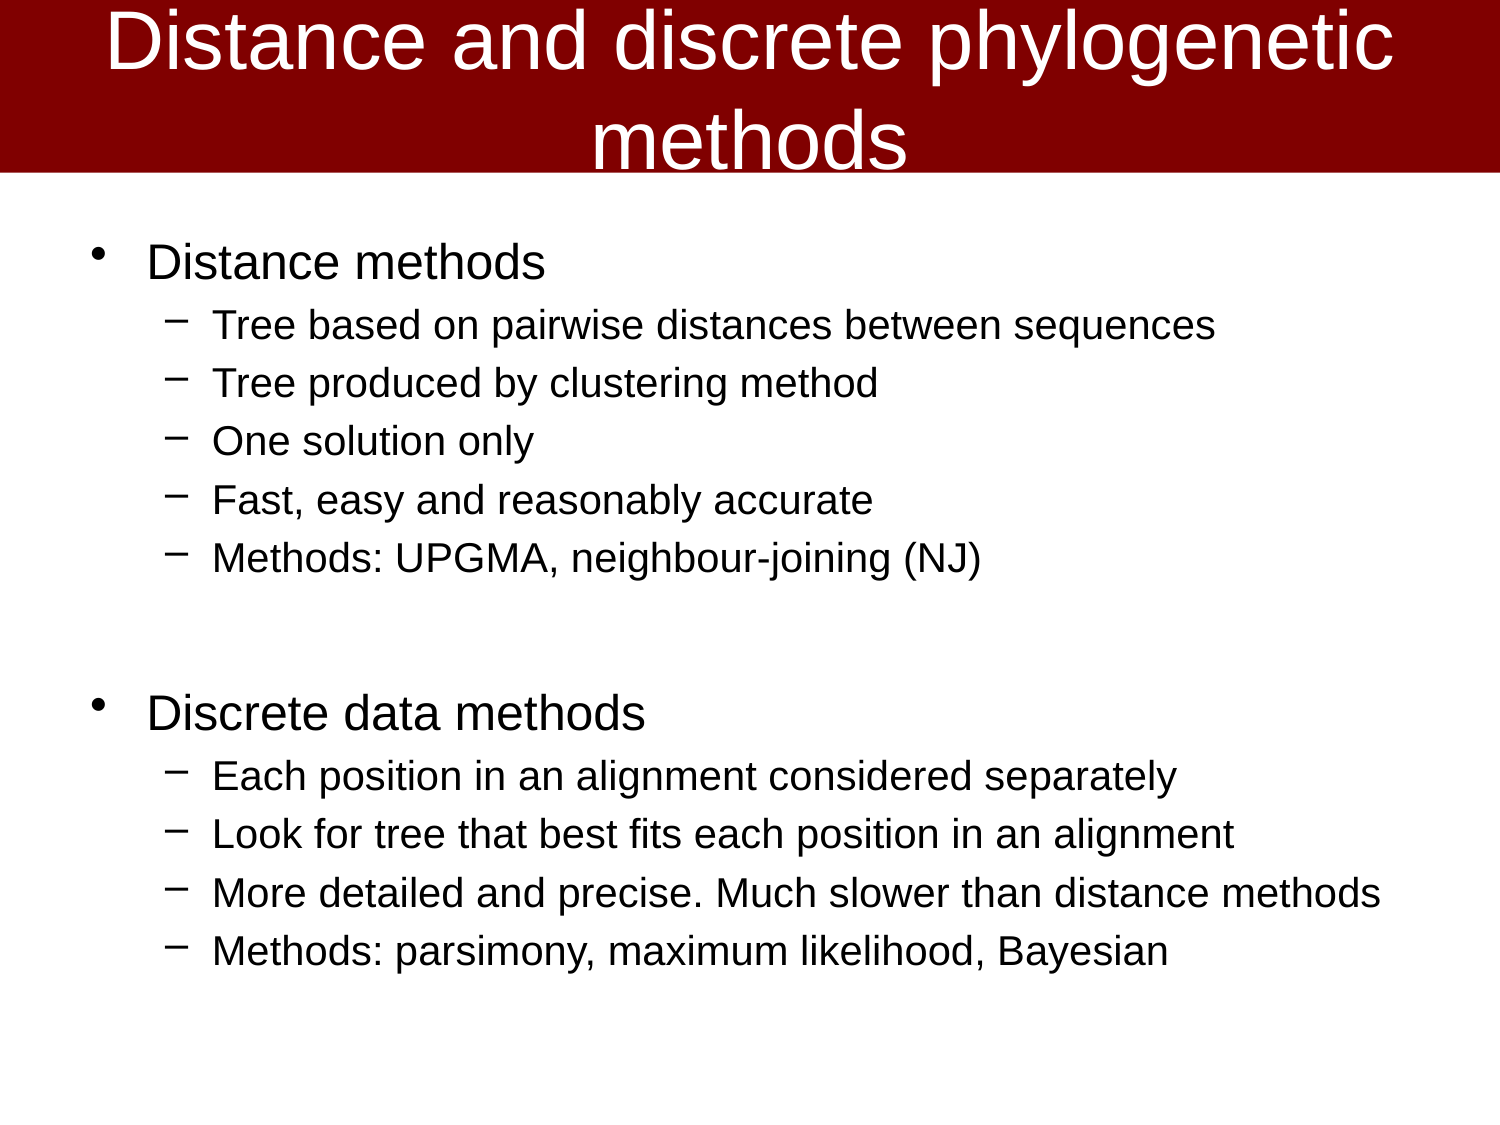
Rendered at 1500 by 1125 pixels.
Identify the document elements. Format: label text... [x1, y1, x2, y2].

title Distance and discrete phylogenetic methods [0, 0, 1500, 173]
list Distance methods Tree based on pairwise distances between sequences Tree produced by clustering method One solution only Fast, easy and reasonably accurate Methods: UPGMA, neighbour-joining (NJ) Discrete data methods Each position in an alignment considered separately Look for tree that best fits each position in an alignment More detailed and precise. Much slower than distance methods Methods: parsimony, maximum likelihood, Bayesian [75, 221, 1447, 1047]
